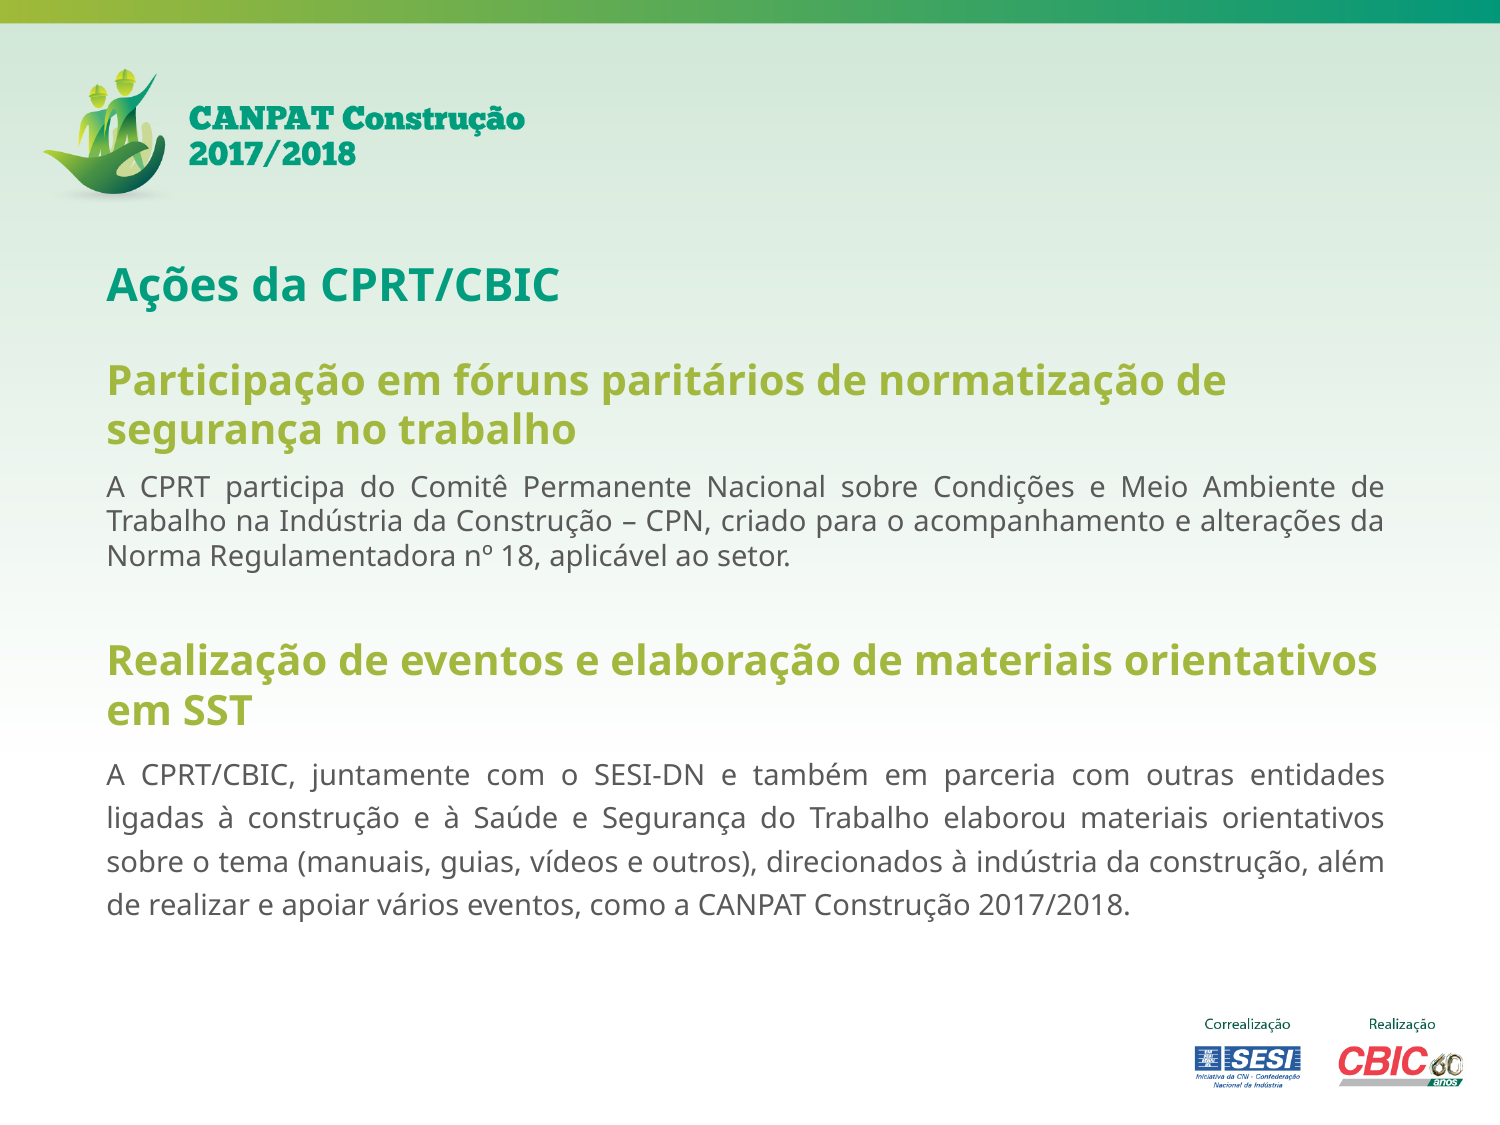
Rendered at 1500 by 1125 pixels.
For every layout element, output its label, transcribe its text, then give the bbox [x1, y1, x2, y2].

text_box Realização de eventos e elaboração de materiais orientativos em SST A CPRT/CBIC, juntamente com o SESI-DN e também em parceria com outras entidades ligadas à construção e à Saúde e Segurança do Trabalho elaborou materiais orientativos sobre o tema (manuais, guias, vídeos e outros), direcionados à indústria da construção, além de realizar e apoiar vários eventos, como a CANPAT Construção 2017/2018. [91, 625, 1402, 929]
text_box Participação em fóruns paritários de normatização de segurança no trabalho A CPRT participa do Comitê Permanente Nacional sobre Condições e Meio Ambiente de Trabalho na Indústria da Construção – CPN, criado para o acompanhamento e alterações da Norma Regulamentadora nº 18, aplicável ao setor. [91, 345, 1402, 581]
text_box Ações da CPRT/CBIC [91, 248, 1393, 363]
picture [0, 0, 1500, 1125]
